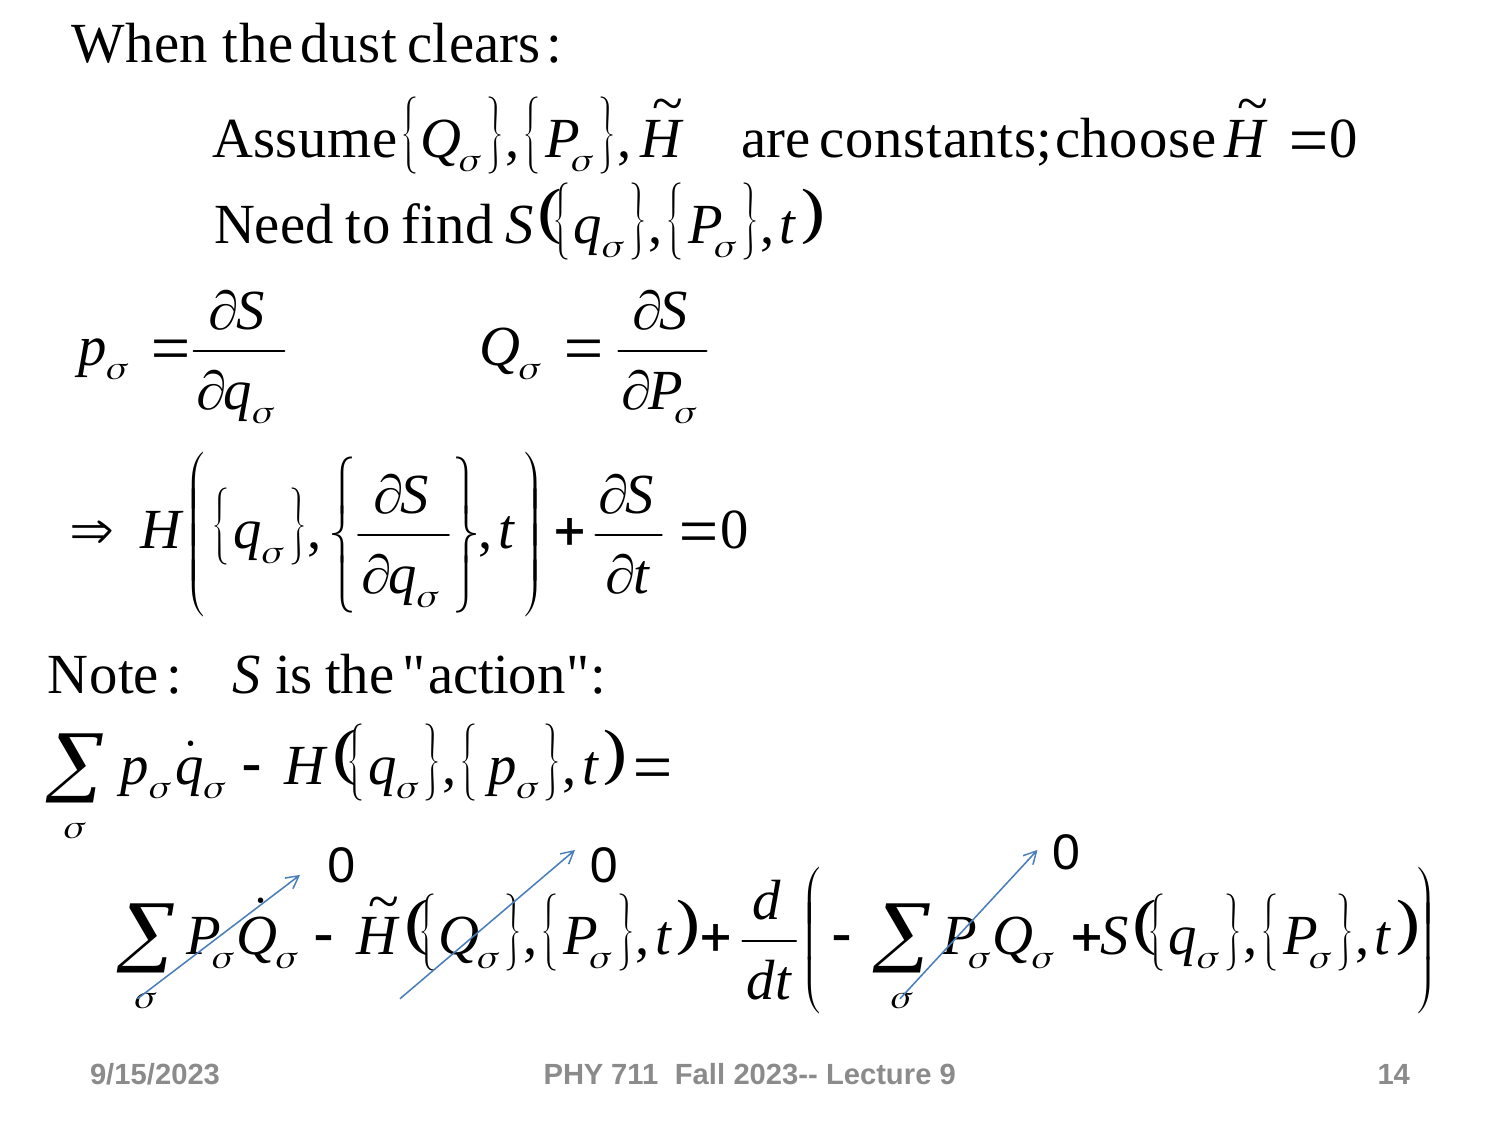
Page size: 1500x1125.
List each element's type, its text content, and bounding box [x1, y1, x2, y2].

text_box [37, 642, 1449, 1026]
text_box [62, 12, 1365, 631]
footer PHY 711 Fall 2023-- Lecture 9 [512, 1042, 988, 1103]
slide_number 14 [1074, 1042, 1425, 1103]
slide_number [75, 1042, 425, 1103]
